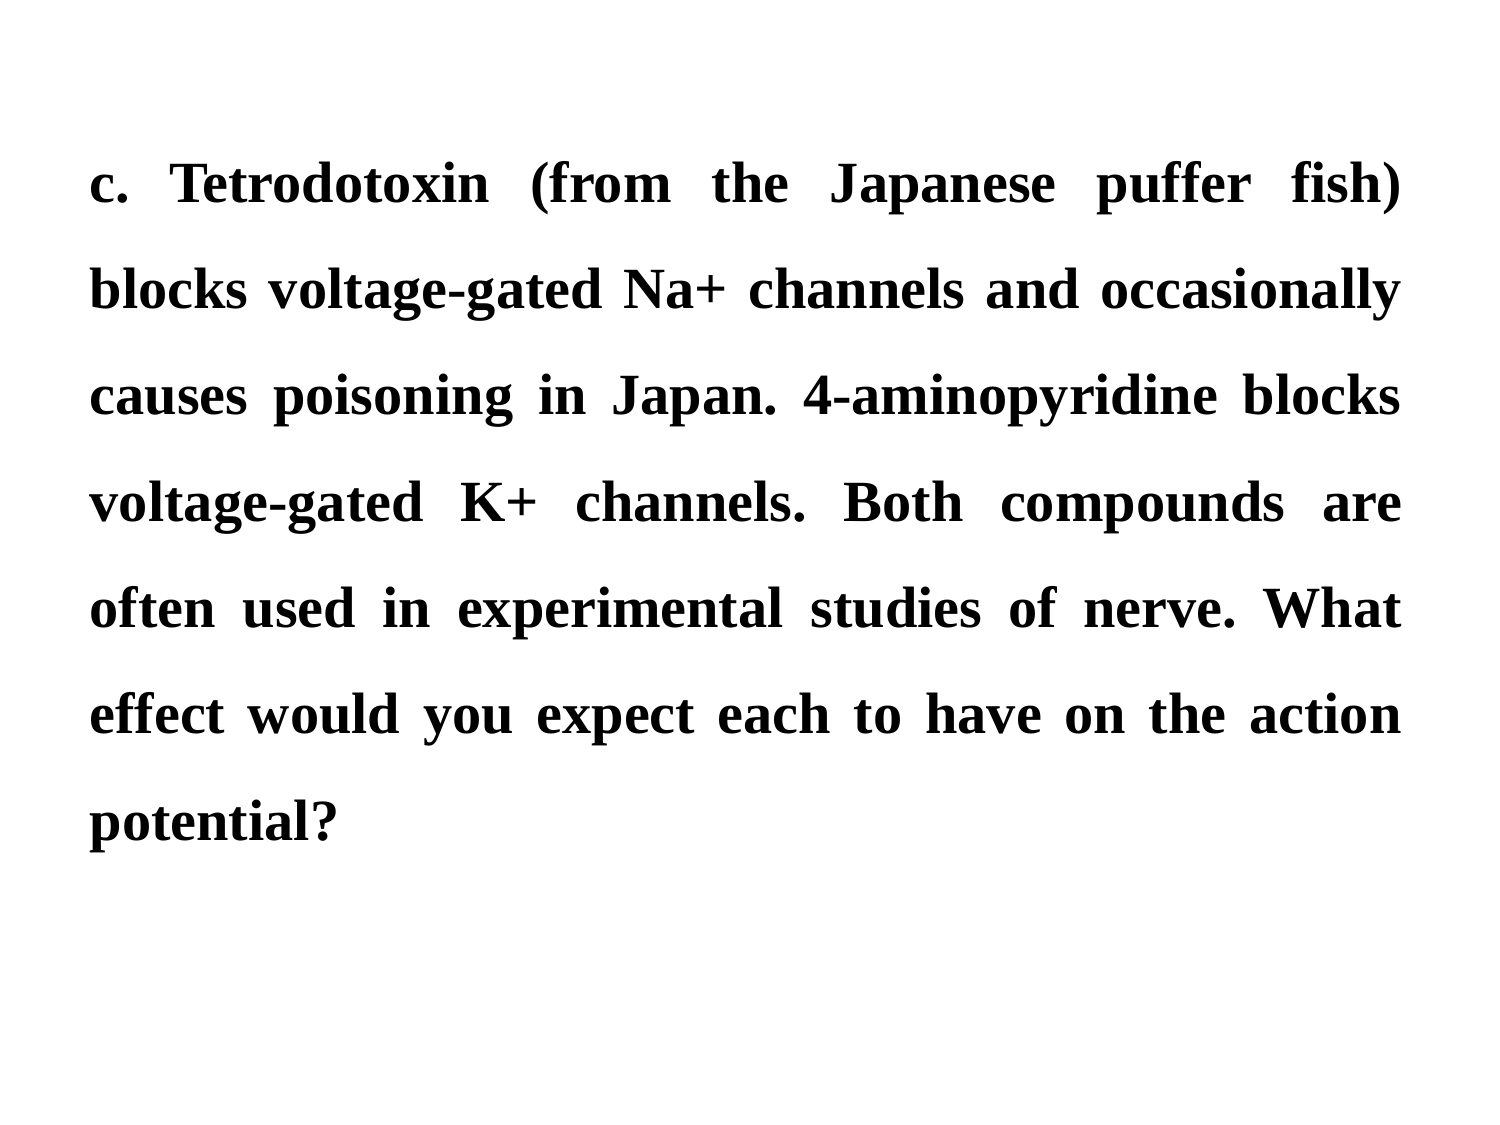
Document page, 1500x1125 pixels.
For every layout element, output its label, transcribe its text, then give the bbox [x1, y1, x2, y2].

text_box c. Tetrodotoxin (from the Japanese puffer fish) blocks voltage-gated Na+ channels and occasionally causes poisoning in Japan. 4-aminopyridine blocks voltage-gated K+ channels. Both compounds are often used in experimental studies of nerve. What effect would you expect each to have on the action potential? [75, 99, 1463, 860]
